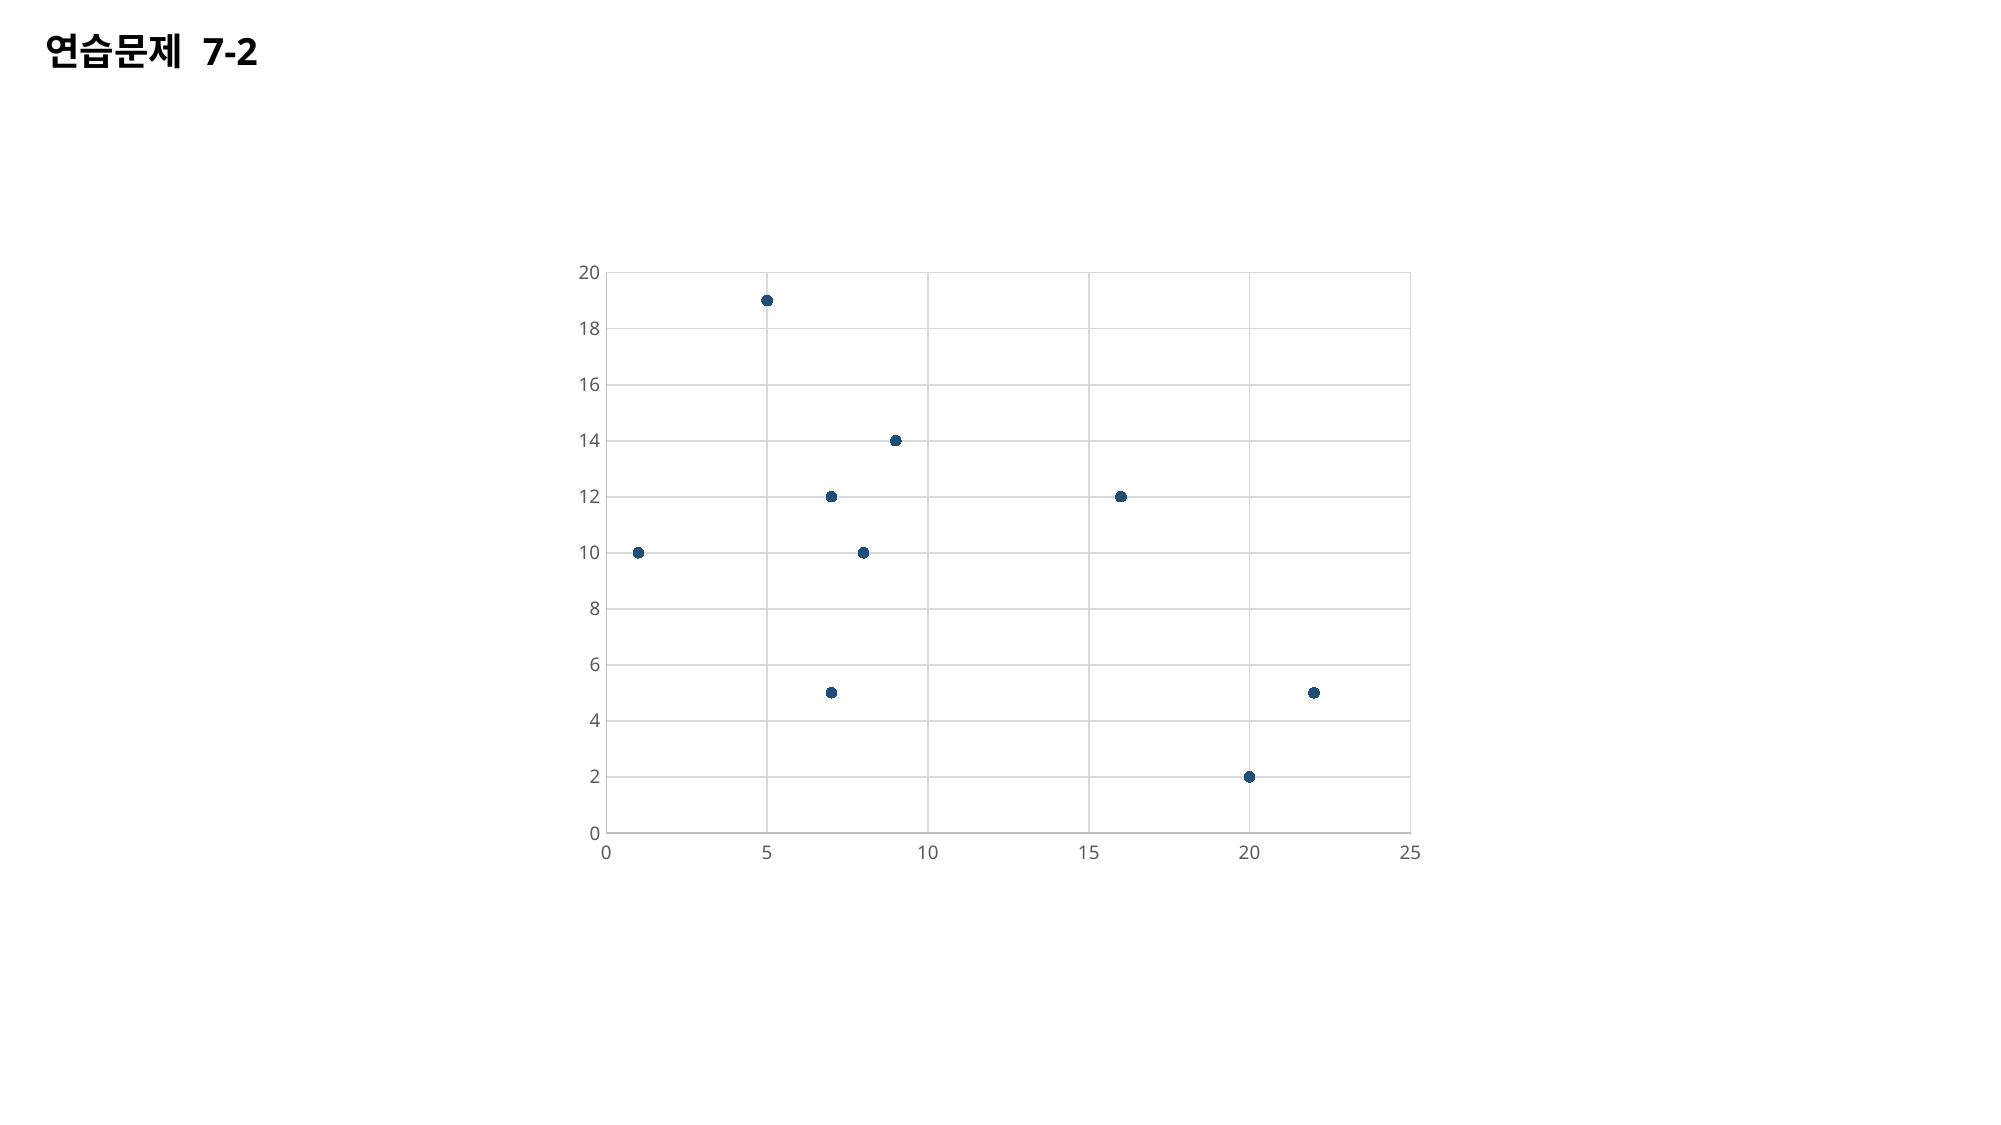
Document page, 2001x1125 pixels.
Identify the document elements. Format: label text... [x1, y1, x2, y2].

text_box 연습문제 7-2 [30, 20, 273, 81]
chart [560, 246, 1440, 879]
